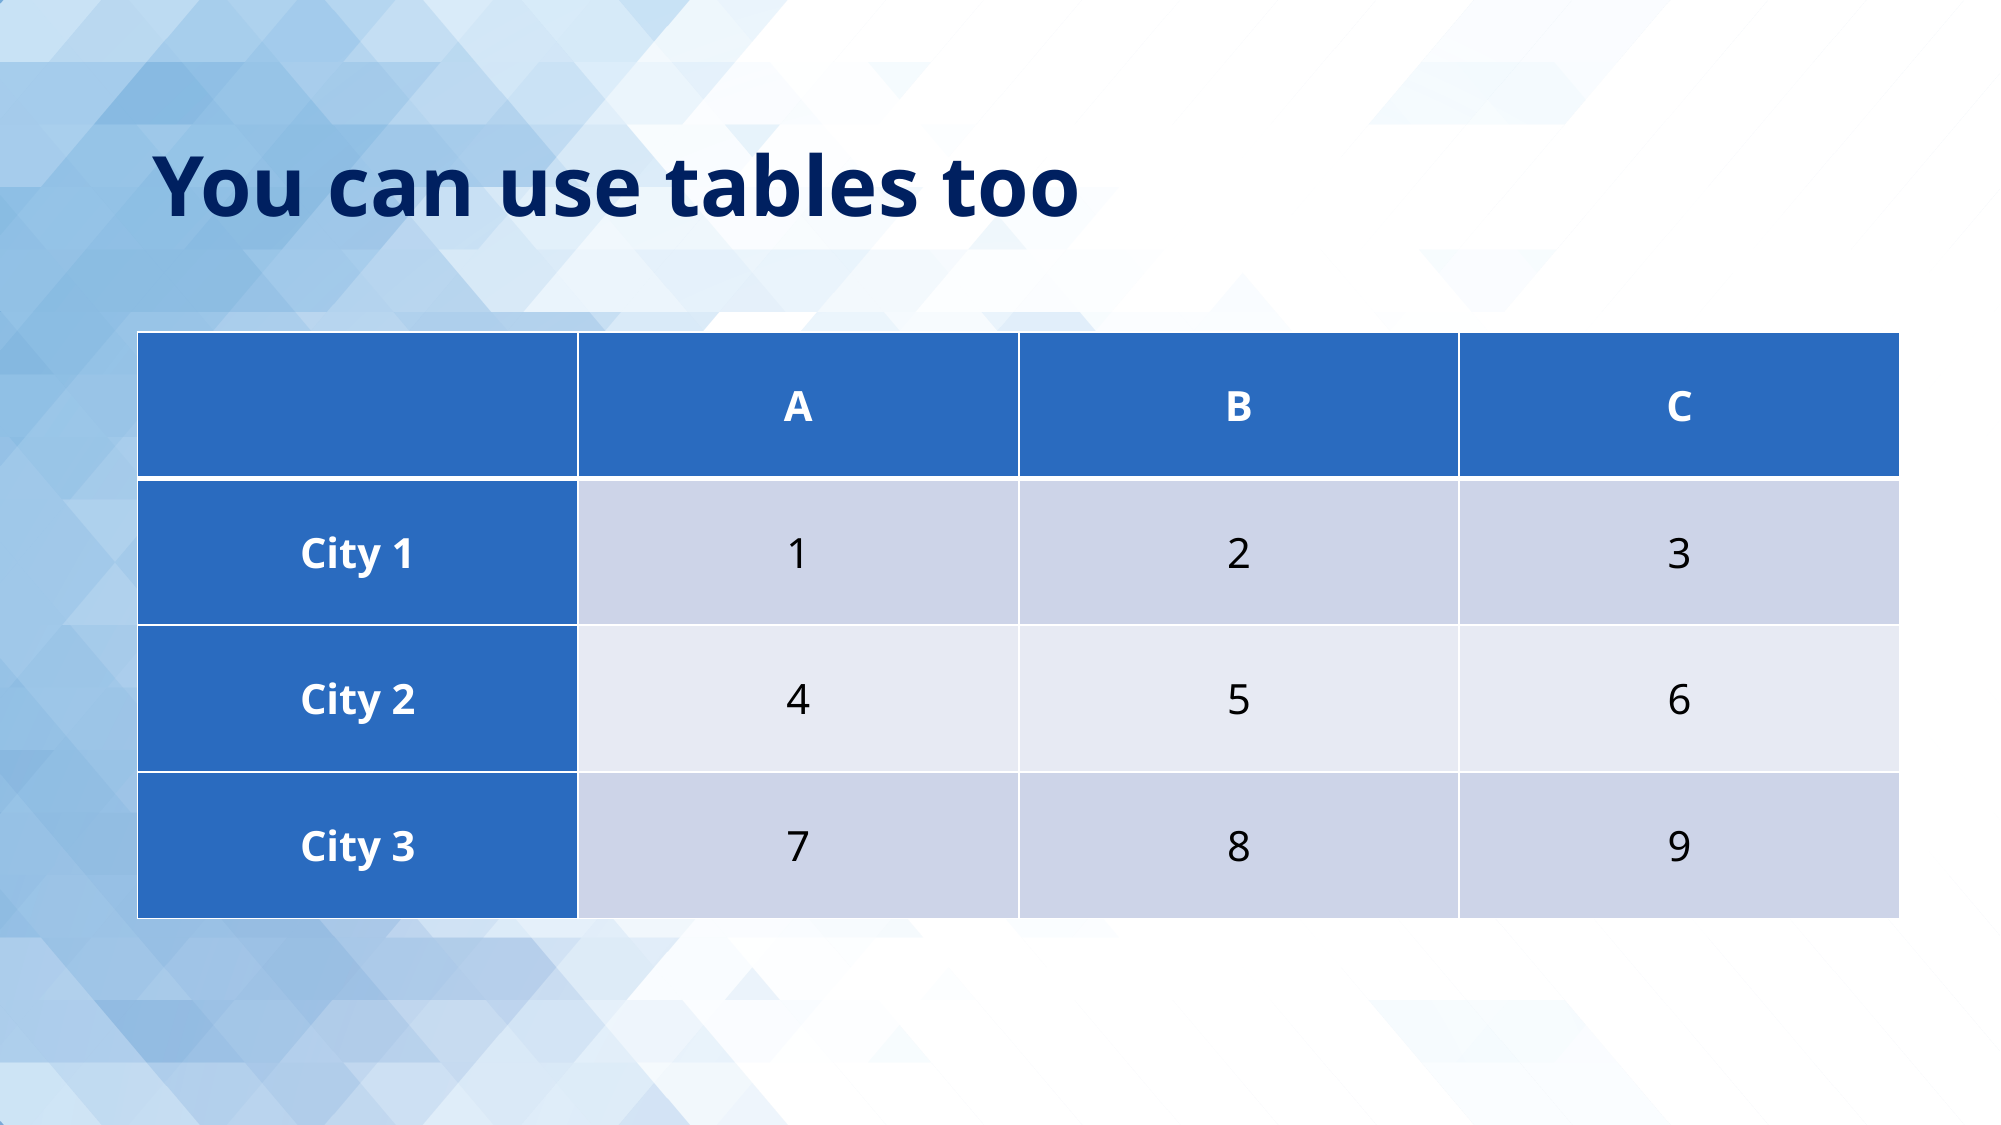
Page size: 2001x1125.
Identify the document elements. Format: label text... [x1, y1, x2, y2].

table_cell City 3 [138, 773, 577, 918]
table_cell 4 [579, 626, 1018, 771]
table_cell 6 [1460, 626, 1899, 771]
table_header C [1460, 333, 1899, 476]
table_cell City 2 [138, 626, 577, 771]
title You can use tables too [137, 106, 1900, 272]
table_header B [1020, 333, 1458, 476]
table_cell 2 [1020, 481, 1458, 624]
table_cell 9 [1460, 773, 1899, 918]
table_header [138, 333, 577, 476]
table_header A [579, 333, 1018, 476]
table_cell 8 [1020, 773, 1458, 918]
text_box Quotes for illustration purposes only [0, 0, 2000, 1125]
table_cell City 1 [138, 481, 577, 624]
table_cell 7 [579, 773, 1018, 918]
table_cell 3 [1460, 481, 1899, 624]
table_cell 5 [1020, 626, 1458, 771]
table_cell 1 [579, 481, 1018, 624]
